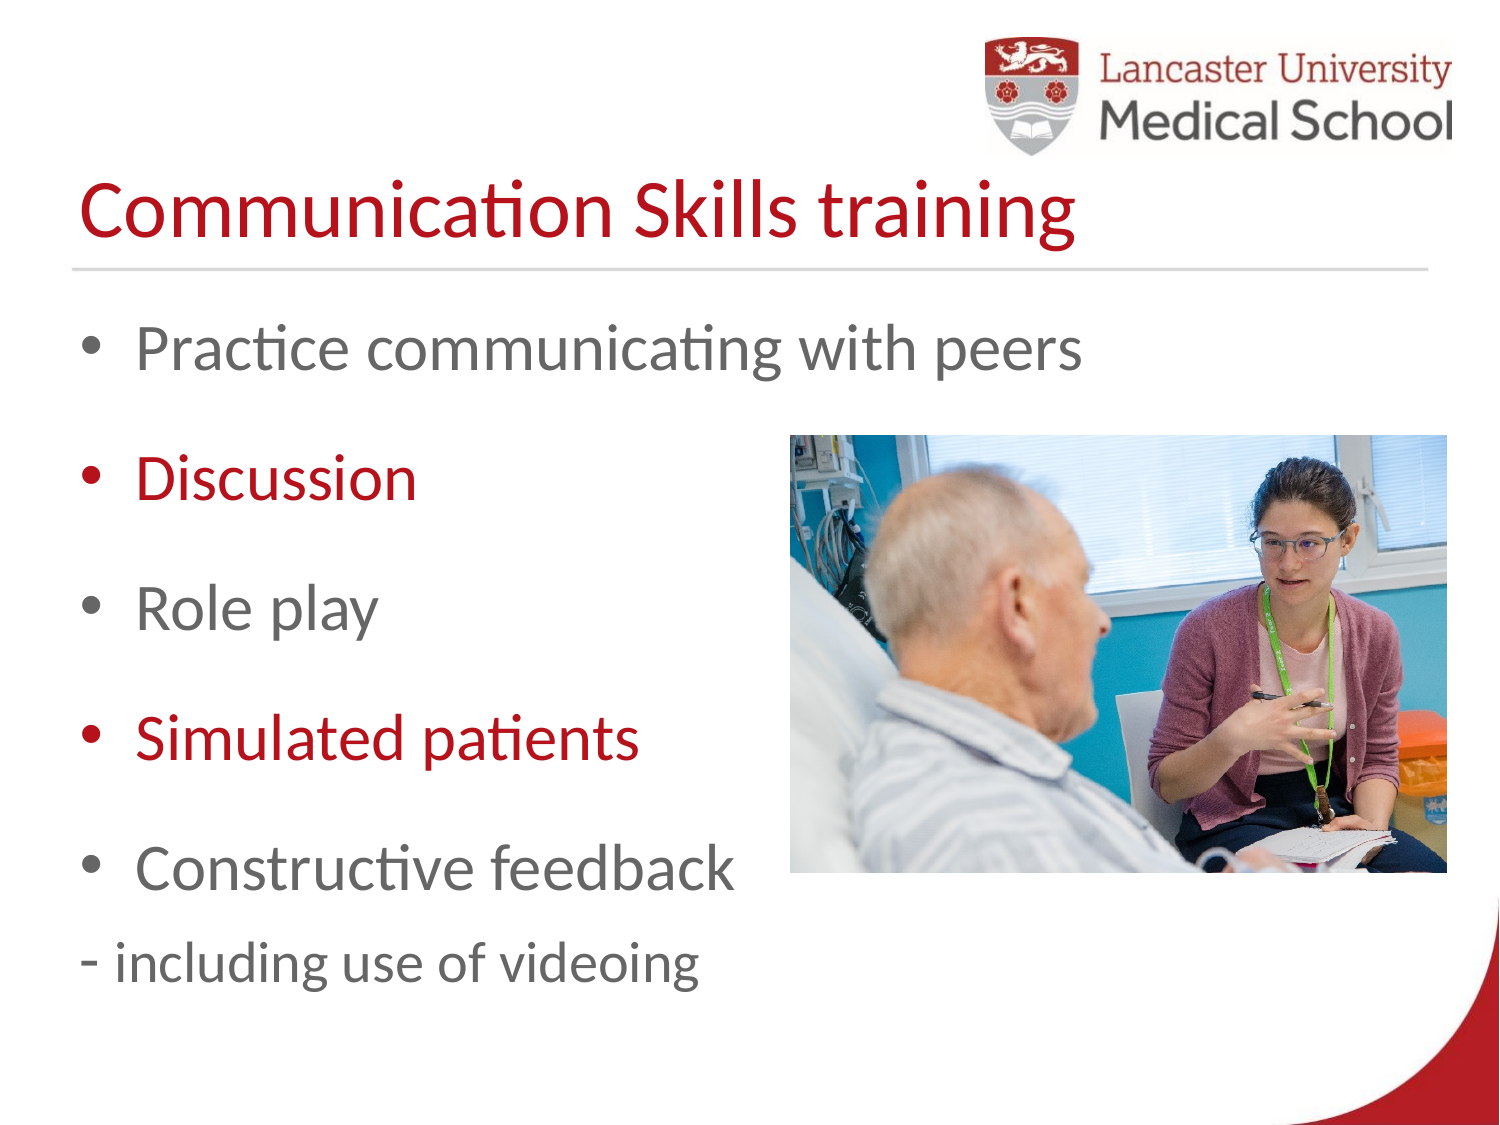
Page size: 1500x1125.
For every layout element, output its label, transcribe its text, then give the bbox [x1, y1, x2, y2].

list Practice communicating with peers Discussion Role play Simulated patients Constructive feedback - including use of videoing [64, 296, 1447, 1083]
title Communication Skills training [64, 109, 1176, 296]
picture [0, 0, 1499, 1125]
